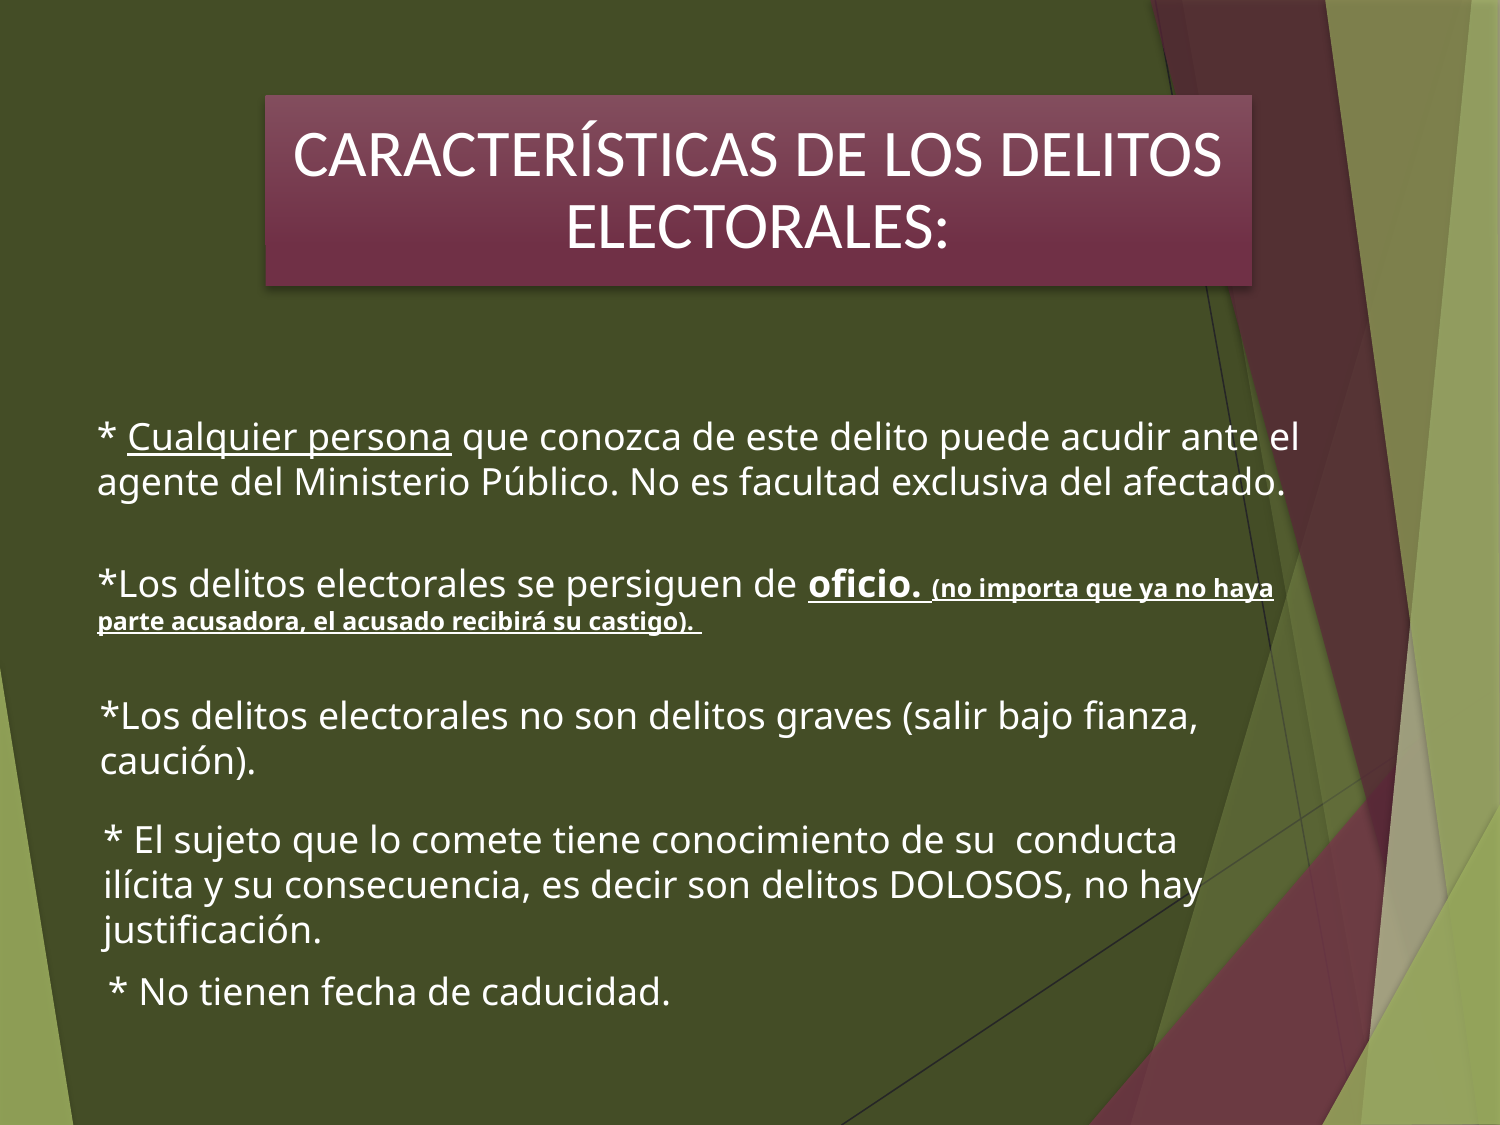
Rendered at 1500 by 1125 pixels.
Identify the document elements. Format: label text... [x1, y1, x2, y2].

text_box * Cualquier persona que conozca de este delito puede acudir ante el agente del Ministerio Público. No es facultad exclusiva del afectado. [82, 405, 1352, 511]
text_box * El sujeto que lo comete tiene conocimiento de su conducta ilícita y su consecuencia, es decir son delitos DOLOSOS, no hay justificación. [88, 808, 1294, 1004]
text_box CARACTERÍSTICAS DE LOS DELITOS ELECTORALES: [265, 95, 1252, 286]
text_box *Los delitos electorales no son delitos graves (salir bajo fianza, caución). [84, 684, 1294, 790]
text_box * No tienen fecha de caducidad. [93, 960, 1223, 1020]
text_box *Los delitos electorales se persiguen de oficio. (no importa que ya no haya parte acusadora, el acusado recibirá su castigo). [82, 552, 1355, 643]
